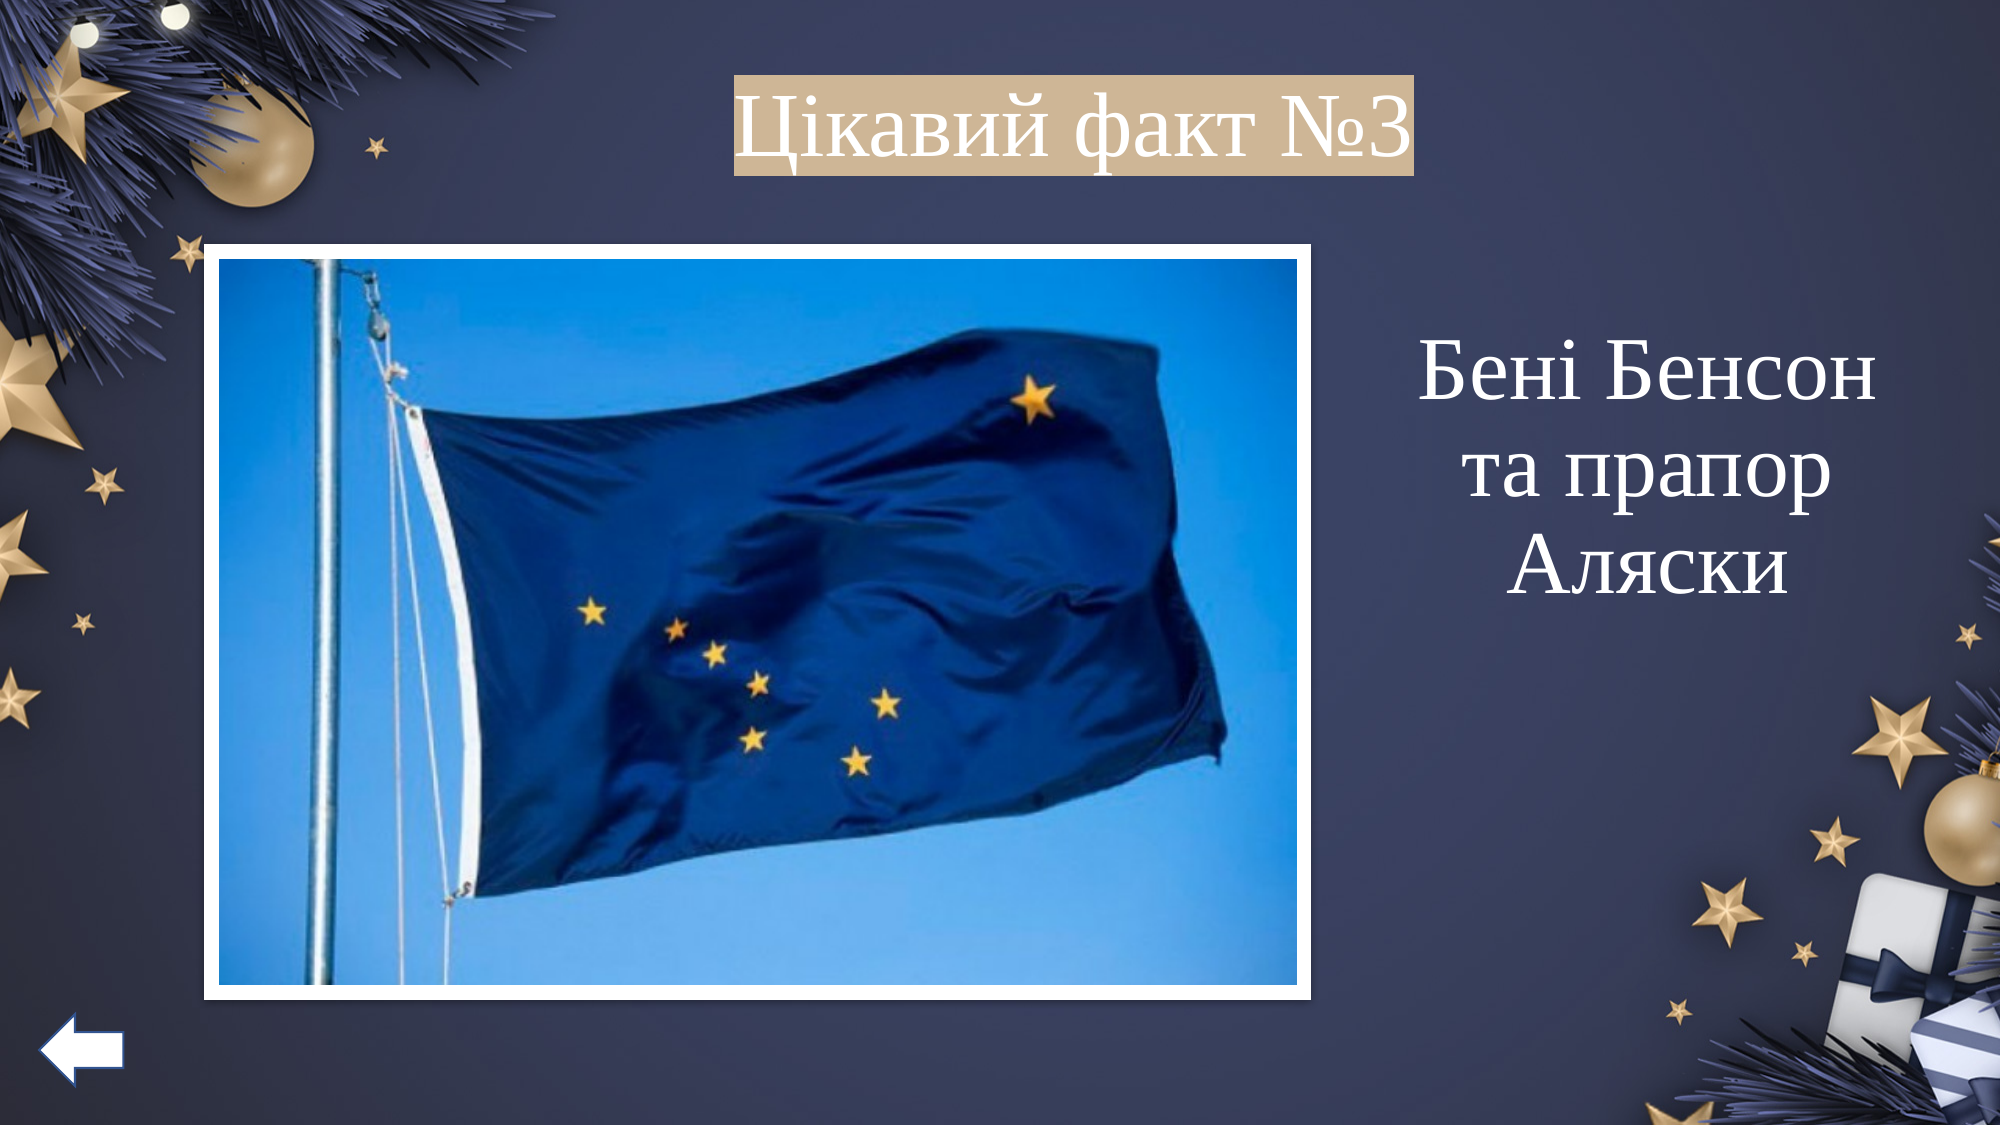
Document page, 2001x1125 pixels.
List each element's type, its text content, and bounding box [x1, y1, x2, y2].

title Цікавий факт №3 [718, 17, 1552, 236]
picture [0, 0, 2000, 1125]
picture [218, 258, 1297, 986]
text_box [37, 1011, 125, 1089]
text_box Бені Бенсон та прапор Аляски [1317, 313, 2000, 622]
